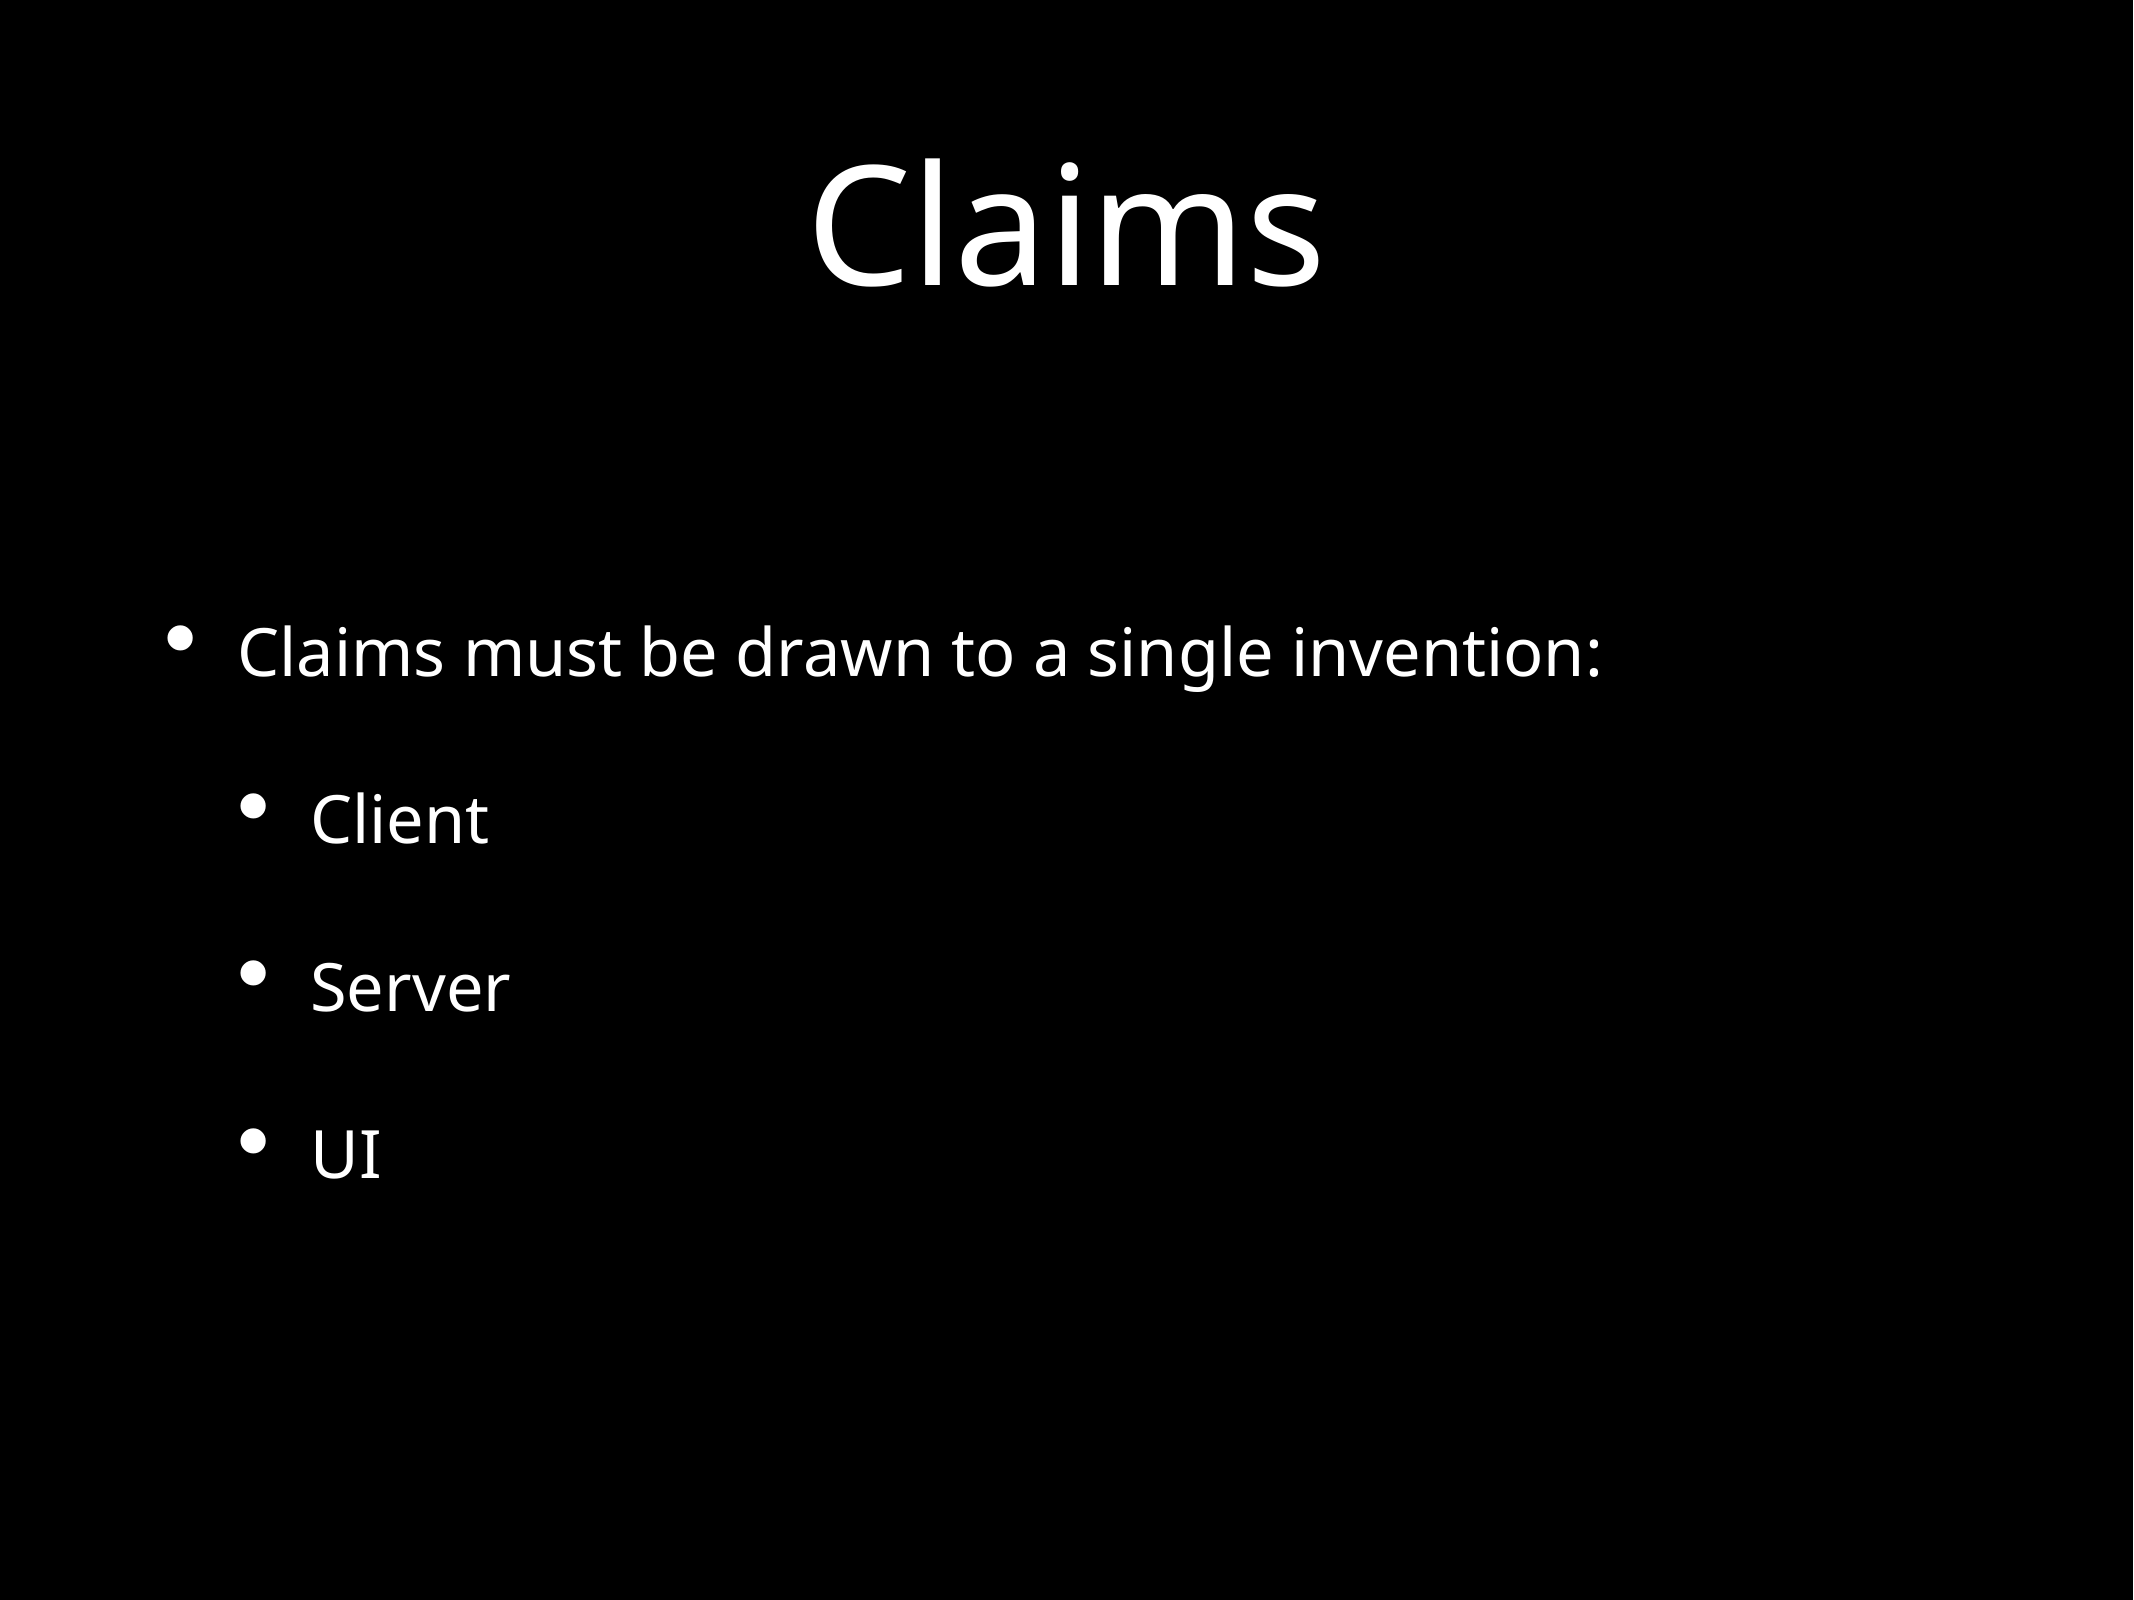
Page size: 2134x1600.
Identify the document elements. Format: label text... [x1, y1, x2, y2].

list Claims must be drawn to a single invention: Client Server UI [155, 424, 1978, 1457]
title Claims [155, 41, 1978, 397]
